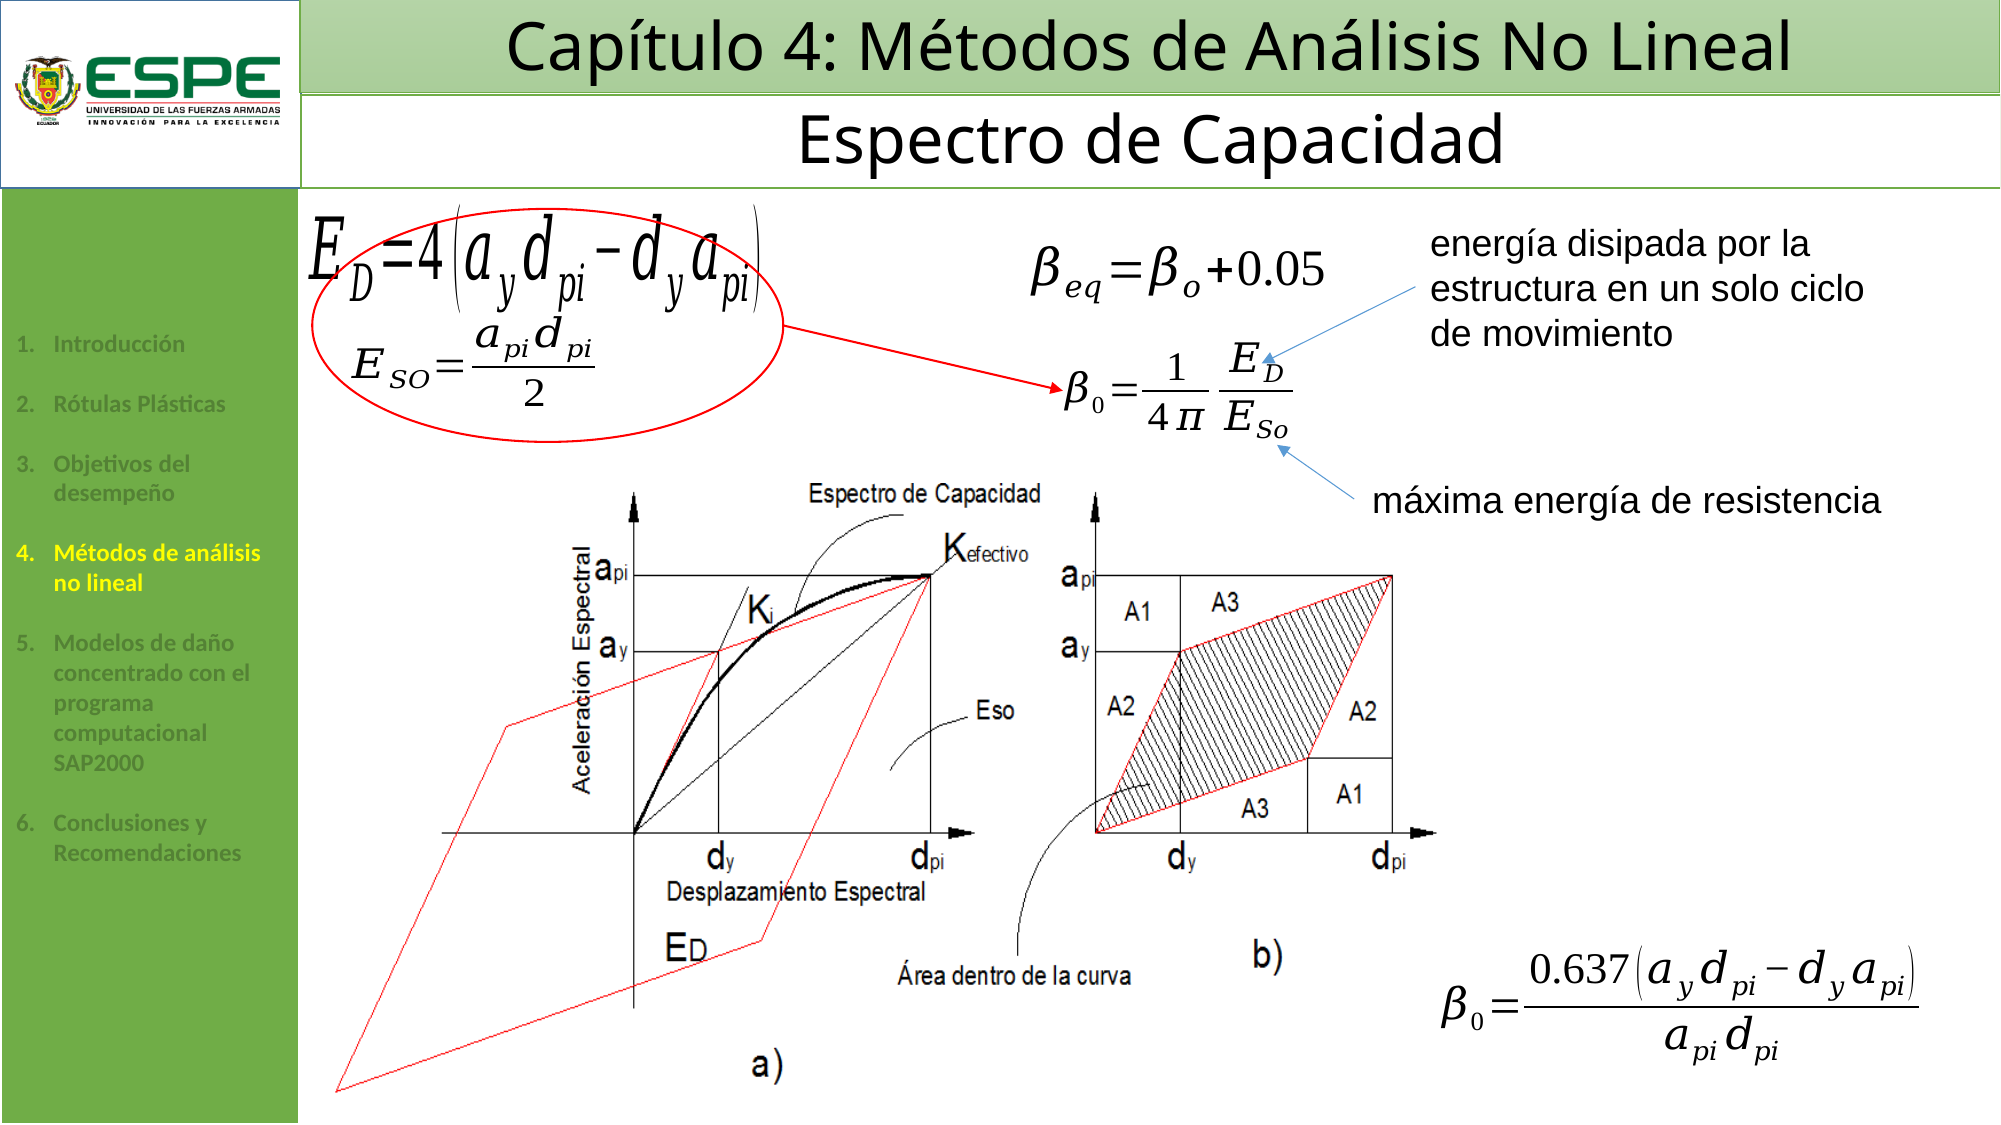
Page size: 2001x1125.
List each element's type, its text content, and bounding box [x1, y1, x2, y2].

picture [333, 483, 1440, 1094]
text_box Espectro de Capacidad [302, 105, 2000, 180]
text_box energía disipada por la estructura en un solo ciclo de movimiento [1415, 211, 1882, 362]
title Capítulo 4: Métodos de Análisis No Lineal [301, 11, 2000, 86]
picture [15, 56, 280, 125]
text_box Introducción Rótulas Plásticas Objetivos del desempeño Métodos de análisis no lineal Modelos de daño concentrado con el programa computacional SAP2000 Conclusiones y Recomendaciones [1, 319, 303, 904]
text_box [1277, 444, 1355, 499]
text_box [783, 325, 1063, 391]
text_box [311, 207, 785, 443]
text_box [1261, 287, 1416, 364]
text_box máxima energía de resistencia [1357, 468, 1897, 529]
